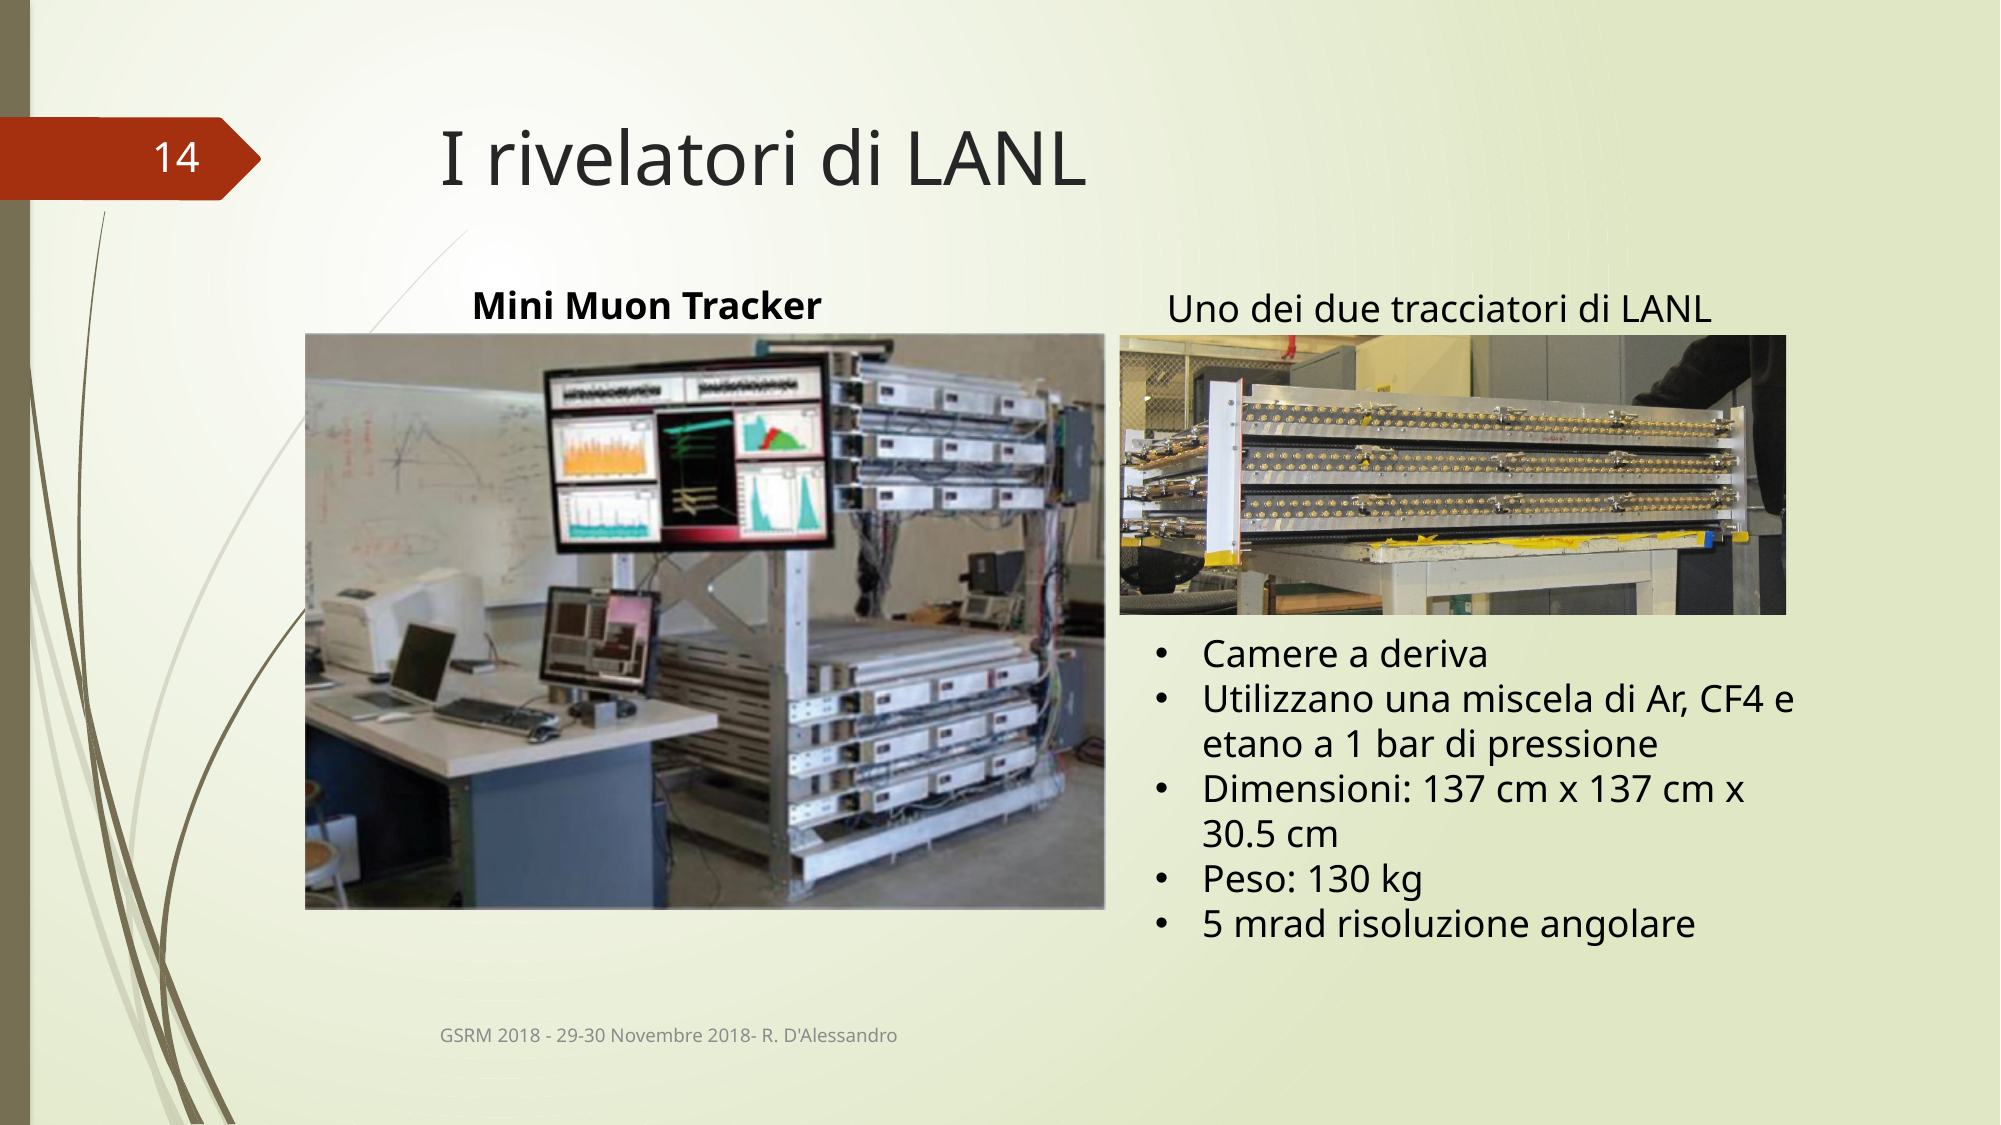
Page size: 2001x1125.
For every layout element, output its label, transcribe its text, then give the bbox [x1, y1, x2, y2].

picture [1119, 334, 1787, 615]
title I rivelatori di LANL [425, 102, 1888, 313]
text_box Camere a deriva Utilizzano una miscela di Ar, CF4 e etano a 1 bar di pressione Dimensioni: 137 cm x 137 cm x 30.5 cm Peso: 130 kg 5 mrad risoluzione angolare [1140, 622, 1822, 953]
text_box Uno dei due tracciatori di LANL [1152, 278, 1728, 334]
picture [304, 333, 1106, 911]
text_box Mini Muon Tracker [456, 274, 838, 332]
slide_number 14 [87, 129, 216, 190]
footer GSRM 2018 - 29-30 Novembre 2018- R. D'Alessandro [424, 1006, 1675, 1067]
